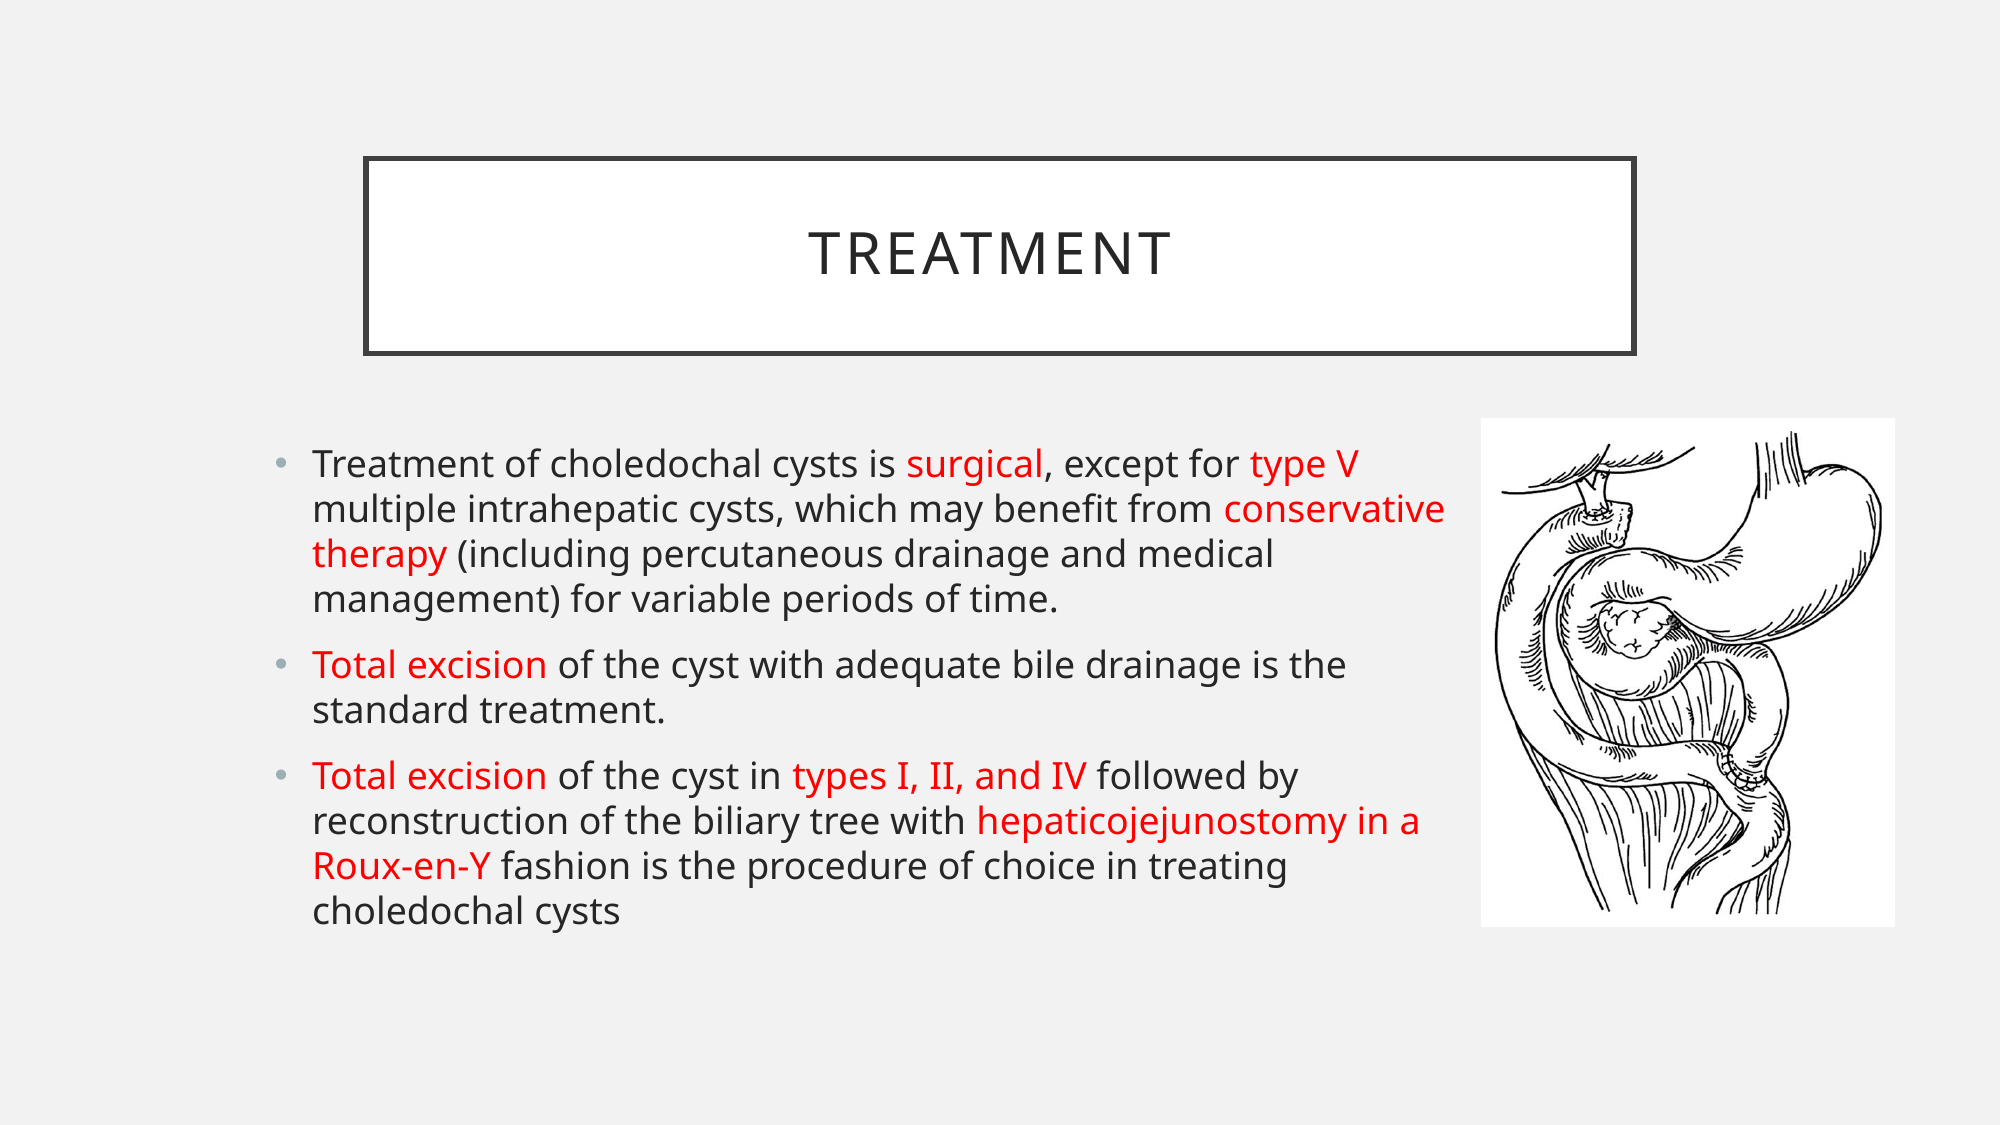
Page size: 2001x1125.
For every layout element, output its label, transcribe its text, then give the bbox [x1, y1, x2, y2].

list Treatment of choledochal cysts is surgical, except for type V multiple intrahepatic cysts, which may benefit from conservative therapy (including percutaneous drainage and medical management) for variable periods of time. Total excision of the cyst with adequate bile drainage is the standard treatment. Total excision of the cyst in types I, II, and IV followed by reconstruction of the biliary tree with hepaticojejunostomy in a Roux-en-Y fashion is the procedure of choice in treating choledochal cysts [259, 432, 1465, 942]
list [1481, 418, 1895, 927]
title Treatment [363, 156, 1637, 356]
